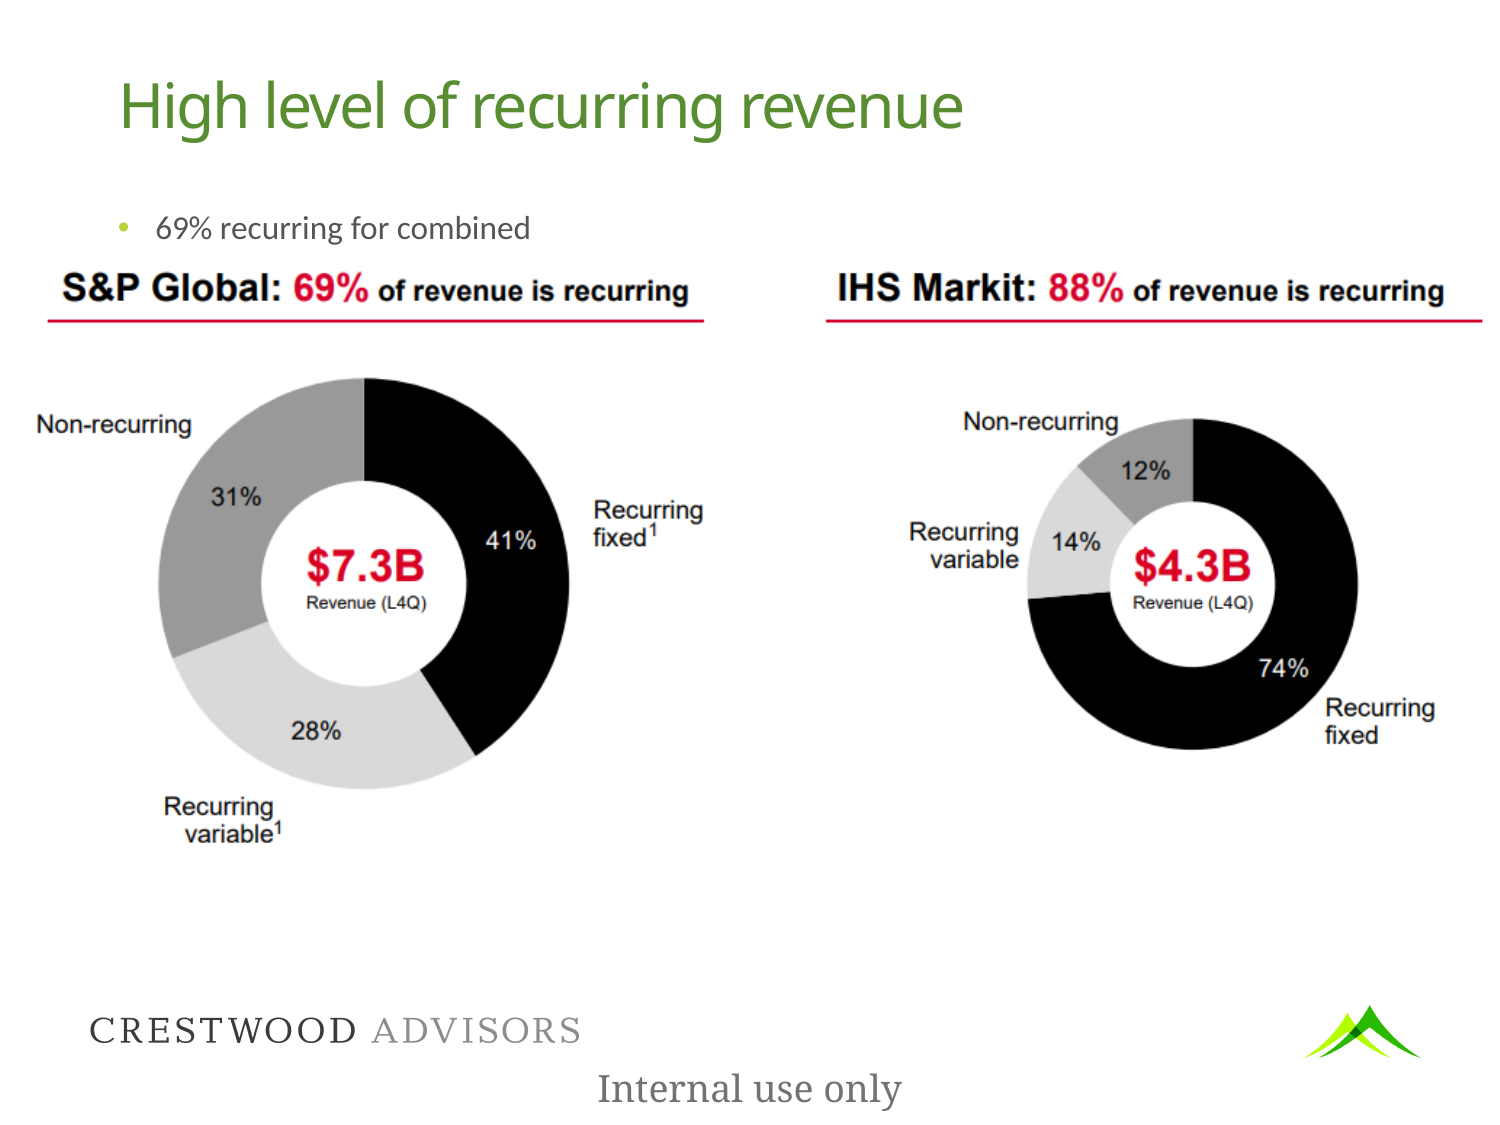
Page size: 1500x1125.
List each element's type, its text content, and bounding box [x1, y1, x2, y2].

picture [1291, 989, 1432, 1089]
title High level of recurring revenue [103, 17, 1397, 200]
picture [0, 253, 1500, 872]
list 69% recurring for combined [103, 203, 1397, 253]
picture [80, 1005, 590, 1061]
